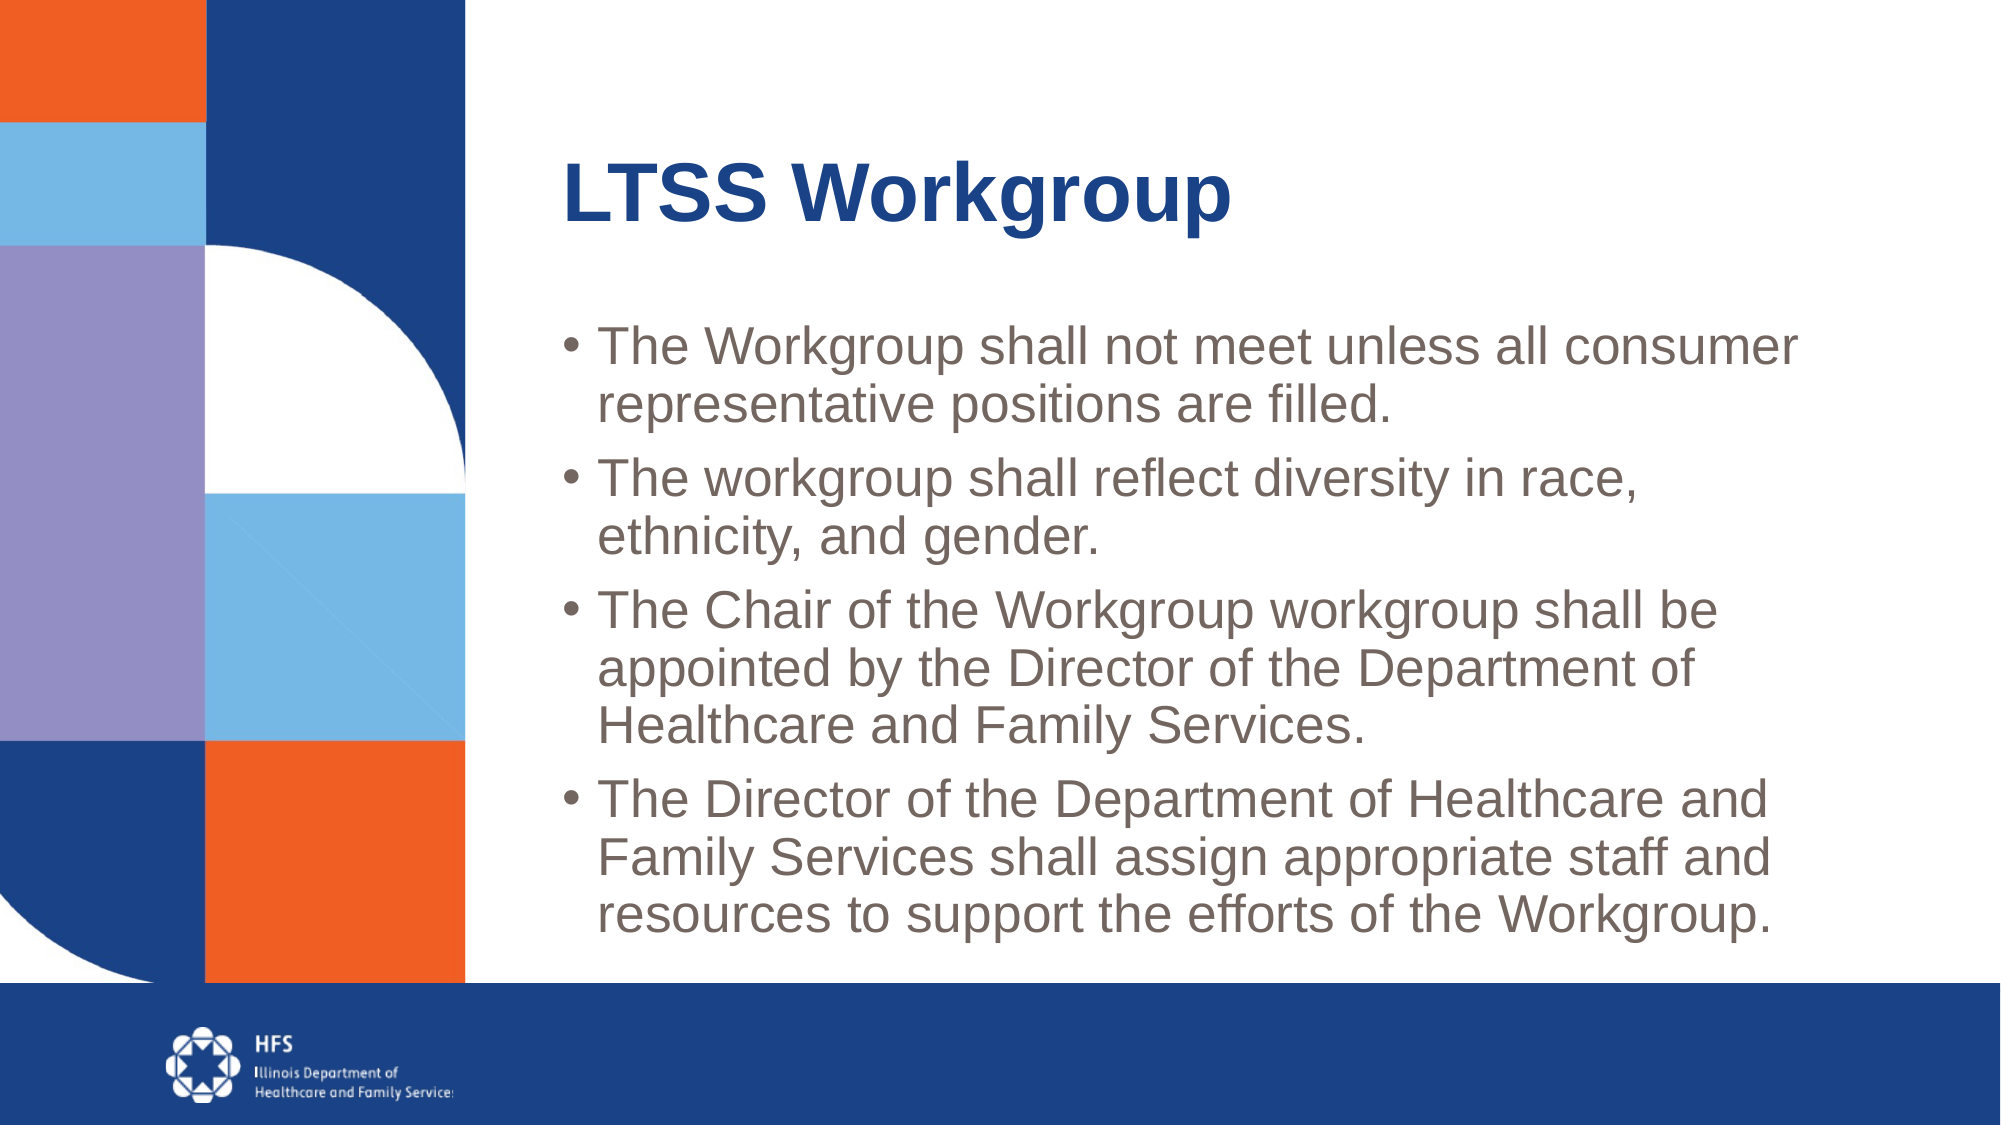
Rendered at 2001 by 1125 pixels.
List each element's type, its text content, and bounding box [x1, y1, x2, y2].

picture [0, 0, 468, 983]
title LTSS Workgroup [547, 85, 1871, 304]
list The Workgroup shall not meet unless all consumer representative positions are filled. The workgroup shall reflect diversity in race, ethnicity, and gender. The Chair of the Workgroup workgroup shall be appointed by the Director of the Department of Healthcare and Family Services. The Director of the Department of Healthcare and Family Services shall assign appropriate staff and resources to support the efforts of the Workgroup. [547, 311, 1863, 962]
